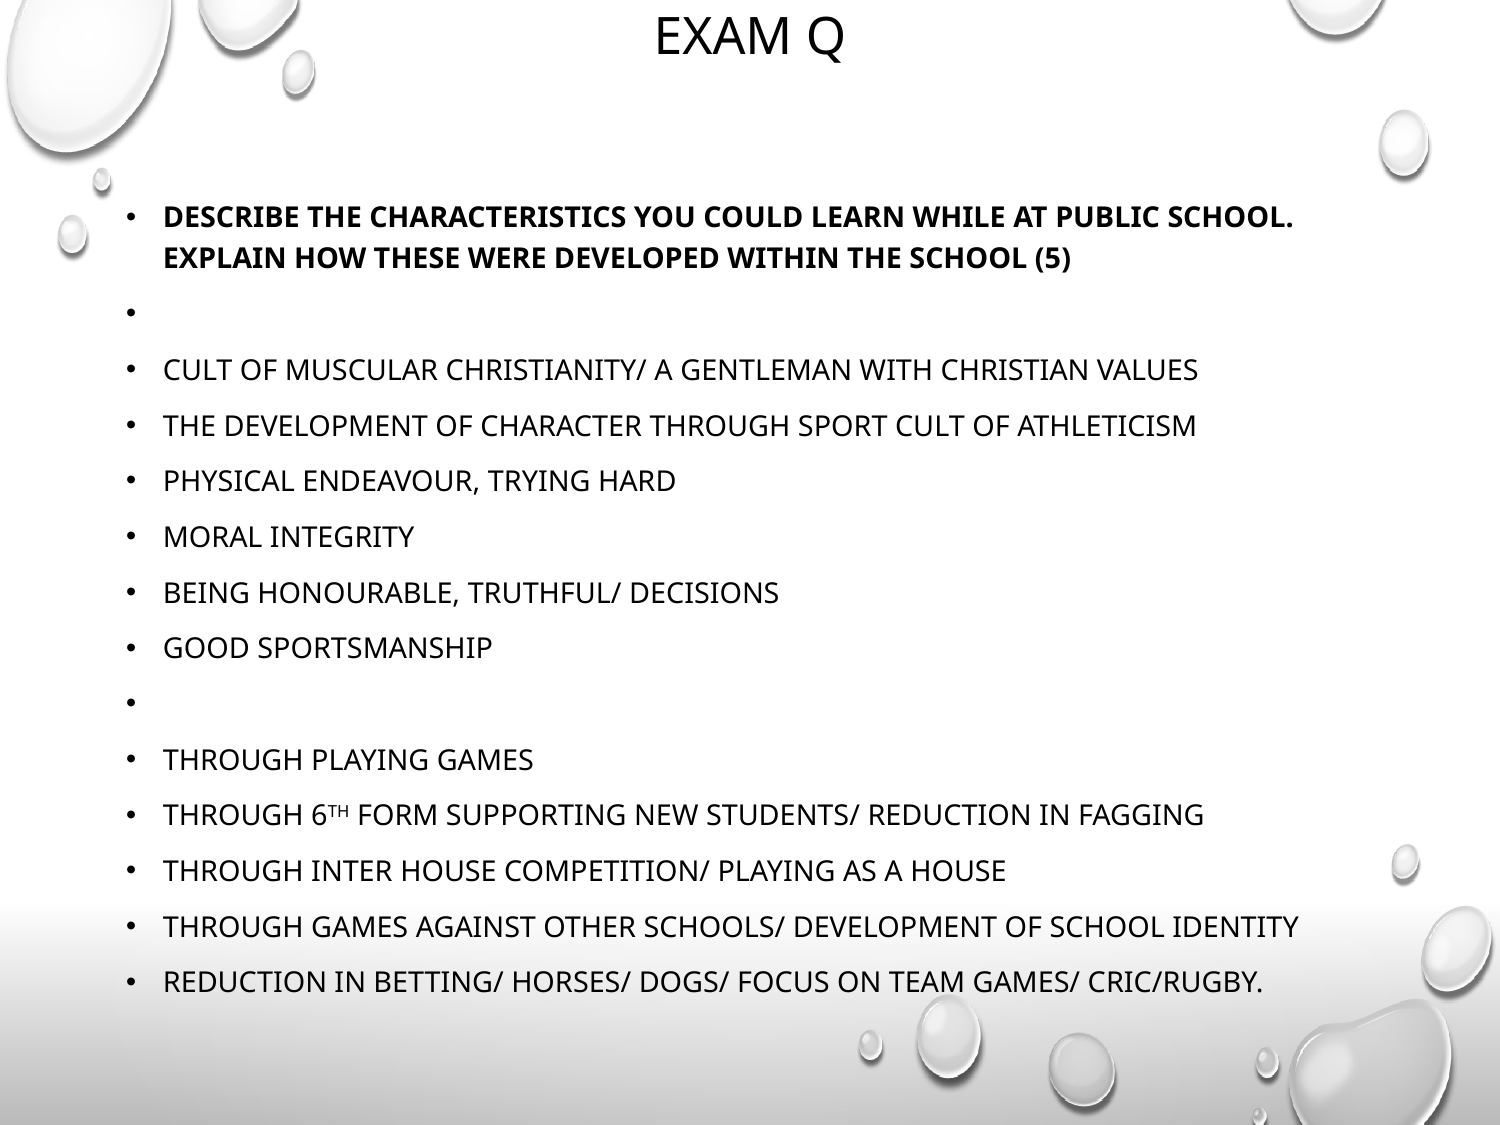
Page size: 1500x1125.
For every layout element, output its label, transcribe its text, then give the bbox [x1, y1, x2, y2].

title Exam q [112, 1, 1388, 73]
picture [0, 0, 1500, 1125]
list Describe the characteristics you could learn while at public school. Explain how these were developed within the school (5) Cult of muscular Christianity/ a gentleman with Christian values The development of character through sport cult of athleticism Physical endeavour, trying hard Moral integrity Being honourable, truthful/ decisions Good sportsmanship Through playing games Through 6th form supporting new students/ reduction in fagging Through inter house competition/ playing as a house Through games against other schools/ development of school identity Reduction in betting/ horses/ dogs/ focus on team games/ cric/rugby. [110, 184, 1386, 1009]
